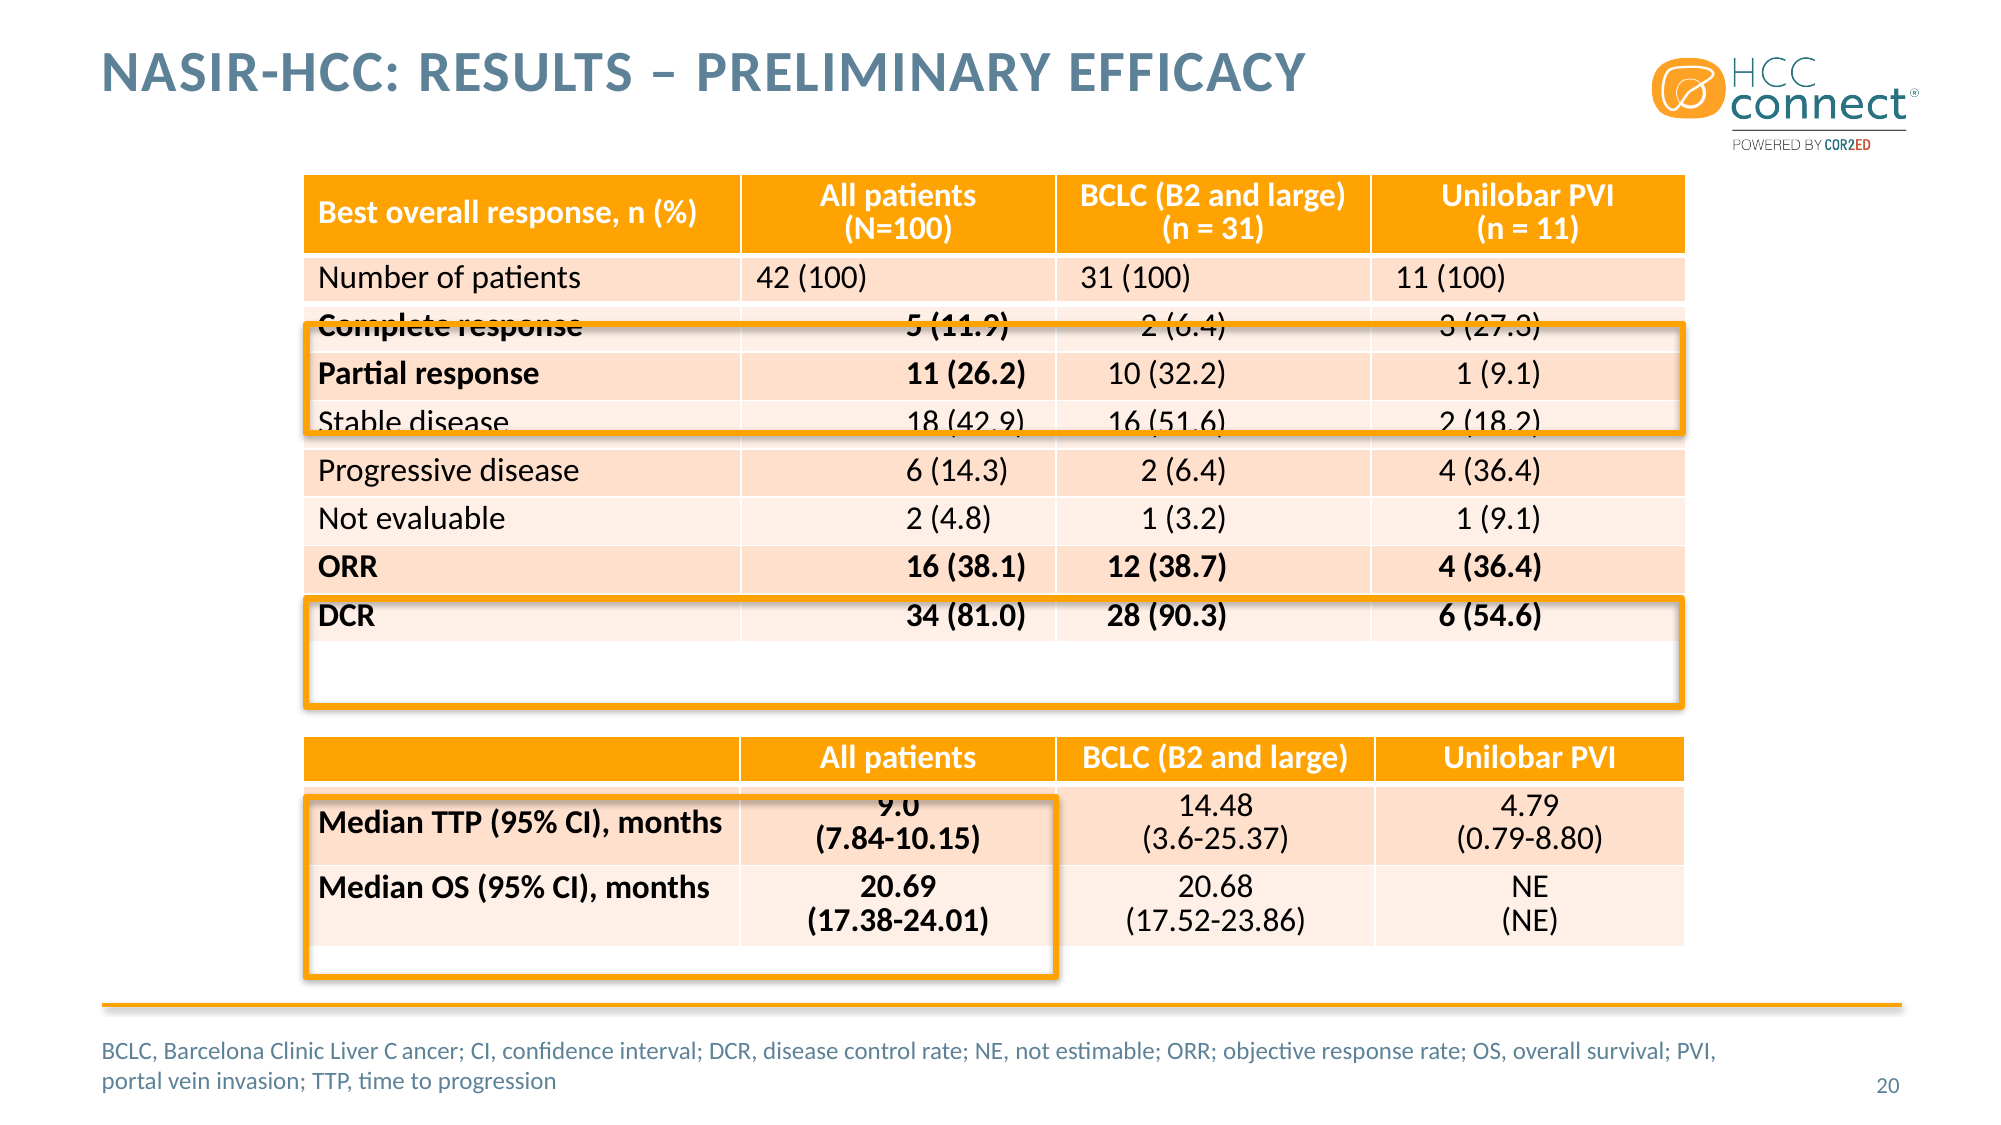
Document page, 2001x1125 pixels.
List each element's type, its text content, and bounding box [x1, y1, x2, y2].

table_cell 31 (100) [1057, 258, 1370, 301]
table_cell 2 (6.4) [1057, 450, 1370, 496]
table_header BCLC (B2 and large) (n = 31) [1057, 175, 1370, 253]
table_cell Not evaluable [304, 498, 740, 545]
table_cell 4 (36.4) [1372, 450, 1685, 496]
table_cell 18 (42.9) [742, 441, 1055, 448]
table_cell 2 (6.4) [1057, 307, 1370, 322]
table_cell 4.79 (0.79-8.80) [1376, 787, 1684, 865]
table_cell 16 (38.1) [742, 546, 1055, 593]
text_box [306, 598, 1683, 707]
table_cell 5 (11.9) [742, 307, 1055, 322]
table_header Unilobar PVI (n = 11) [1372, 175, 1685, 253]
table_cell Complete response [304, 307, 740, 324]
table_cell Median TTP (95% CI), months [304, 787, 739, 796]
table_cell 16 (51.6) [1057, 441, 1370, 448]
table_header Unilobar PVI [1376, 737, 1684, 781]
table_header Best overall response, n (%) [304, 175, 740, 253]
table_header [304, 737, 739, 781]
table_cell 11 (100) [1372, 258, 1685, 301]
table_cell ORR [304, 546, 740, 593]
table_cell Number of patients [304, 258, 740, 301]
table_cell 1 (3.2) [1057, 498, 1370, 545]
table_header All patients [741, 737, 1055, 781]
table_cell 2 (18.2) [1372, 438, 1685, 448]
table_cell 6 (54.6) [1372, 595, 1685, 600]
picture [1638, 44, 1932, 163]
table_cell 20.68 (17.52-23.86) [1060, 866, 1374, 946]
table_cell 2 (4.8) [742, 498, 1055, 545]
text_box [306, 323, 1684, 434]
table_cell 3 (27.3) [1372, 307, 1685, 325]
slide_number 20 [1771, 1054, 1900, 1115]
table_cell 12 (38.7) [1057, 546, 1370, 593]
table_cell 42 (100) [742, 258, 1055, 301]
title NASIR-HCC: Results – preliminary efficacy [101, 40, 1536, 173]
table_cell 9.0 (7.84-10.15) [741, 787, 1055, 796]
text_box [306, 796, 1057, 978]
table_cell NE (NE) [1376, 866, 1684, 946]
table_cell Progressive disease [304, 450, 740, 496]
table_cell 14.48 (3.6-25.37) [1057, 787, 1374, 865]
table_header BCLC (B2 and large) [1057, 737, 1374, 781]
table_cell Stable disease [304, 439, 740, 448]
table_cell 1 (9.1) [1372, 498, 1685, 545]
table_header All patients (N=100) [742, 175, 1055, 253]
table_cell 4 (36.4) [1372, 546, 1685, 593]
table_cell 6 (14.3) [742, 450, 1055, 496]
list BCLC, Barcelona Clinic Liver C ancer; CI, confidence interval; DCR, disease control rate; NE, not estimable; ORR; objective response rate; OS, overall survival; PVI, portal vein invasion; TTP, time to progression [101, 1035, 1772, 1095]
